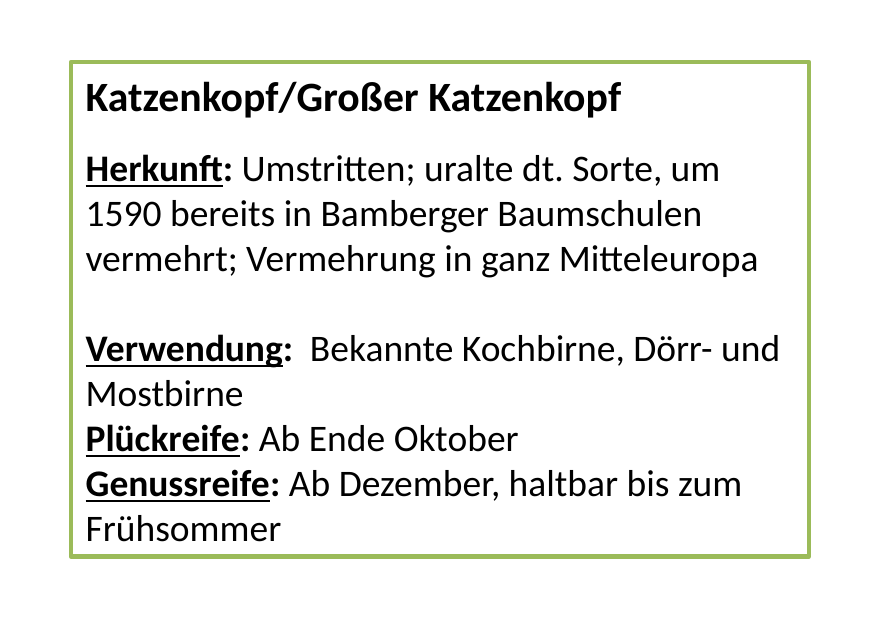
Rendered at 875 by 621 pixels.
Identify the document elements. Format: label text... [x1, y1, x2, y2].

text_box Katzenkopf/Großer Katzenkopf Herkunft: Umstritten; uralte dt. Sorte, um 1590 bereits in Bamberger Baumschulen vermehrt; Vermehrung in ganz Mitteleuropa Verwendung: Bekannte Kochbirne, Dörr- und Mostbirne Plückreife: Ab Ende Oktober Genussreife: Ab Dezember, haltbar bis zum Frühsommer [69, 60, 811, 559]
